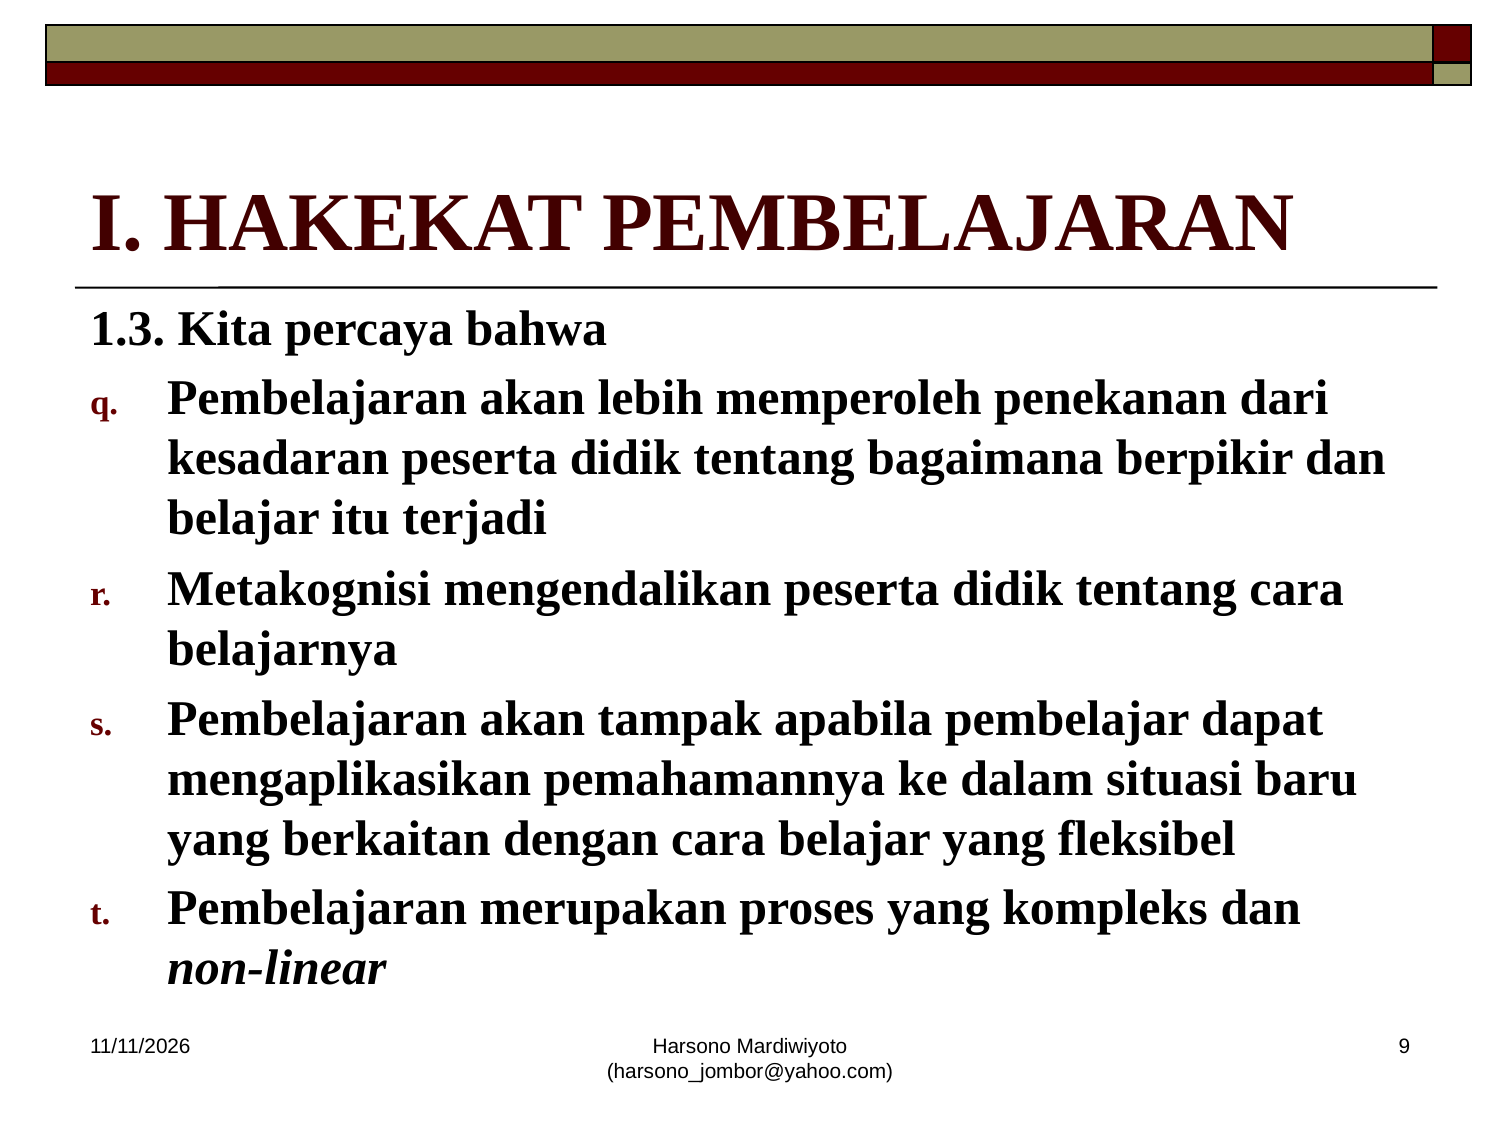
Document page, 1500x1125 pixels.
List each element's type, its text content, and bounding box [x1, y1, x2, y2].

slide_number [74, 1024, 351, 1101]
slide_number 9 [1112, 1024, 1426, 1101]
title I. HAKEKAT PEMBELAJARAN [75, 87, 1425, 275]
list 1.3. Kita percaya bahwa Pembelajaran akan lebih memperoleh penekanan dari kesadaran peserta didik tentang bagaimana berpikir dan belajar itu terjadi Metakognisi mengendalikan peserta didik tentang cara belajarnya Pembelajaran akan tampak apabila pembelajar dapat mengaplikasikan pemahamannya ke dalam situasi baru yang berkaitan dengan cara belajar yang fleksibel Pembelajaran merupakan proses yang kompleks dan non-linear [75, 287, 1425, 994]
footer Harsono Mardiwiyoto (harsono_jombor@yahoo.com) [512, 1024, 988, 1101]
